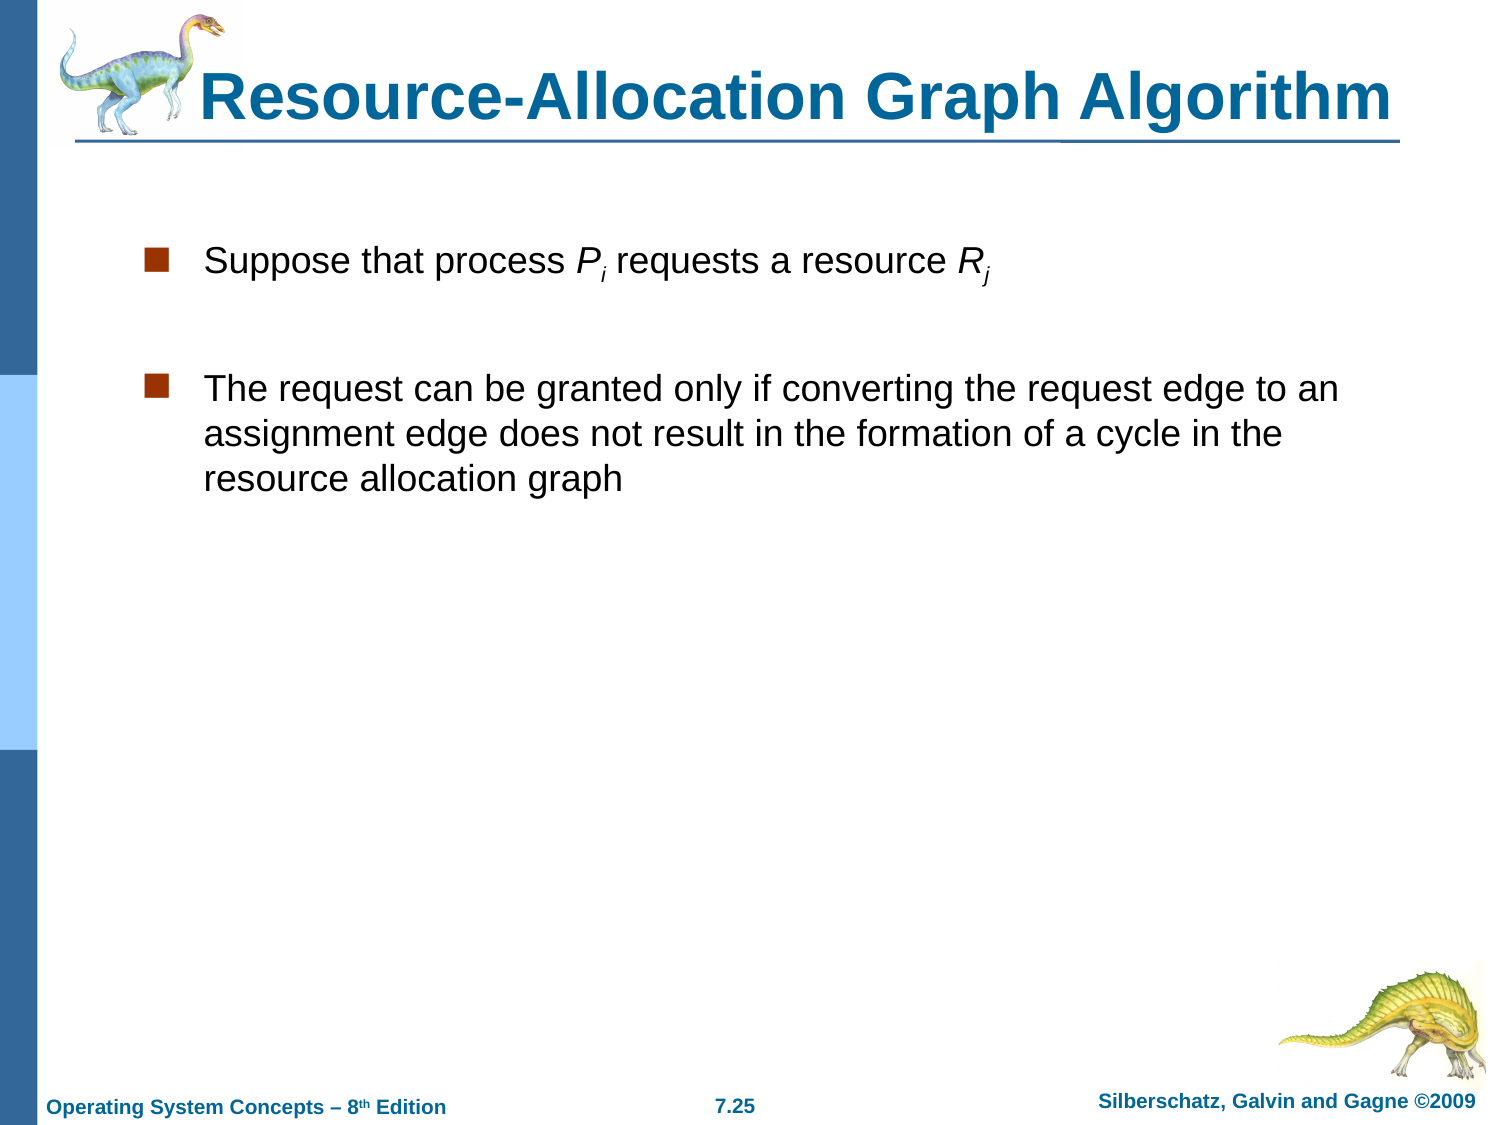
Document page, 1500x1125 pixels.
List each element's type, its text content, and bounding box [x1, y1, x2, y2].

title Resource-Allocation Graph Algorithm [168, 45, 1426, 141]
list Suppose that process Pi requests a resource Rj The request can be granted only if converting the request edge to an assignment edge does not result in the formation of a cycle in the resource allocation graph [132, 228, 1392, 935]
picture [46, 0, 243, 149]
picture [1275, 959, 1486, 1090]
